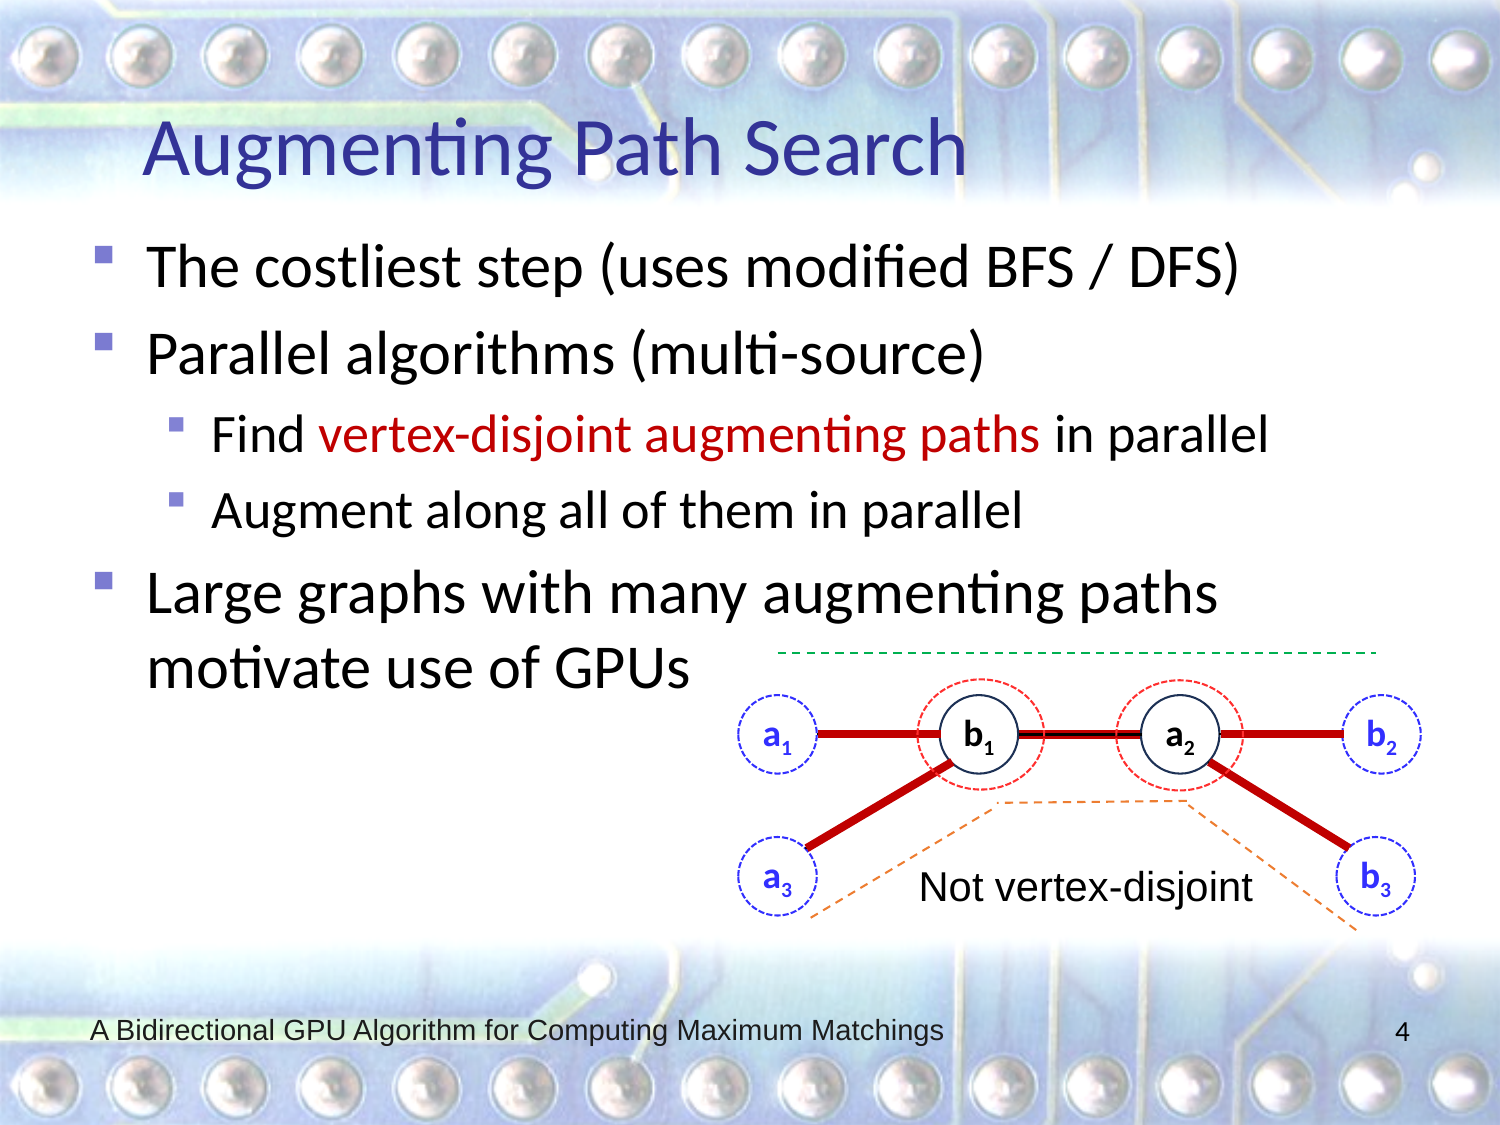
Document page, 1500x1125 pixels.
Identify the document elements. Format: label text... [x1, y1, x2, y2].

title Augmenting Path Search [74, 89, 1426, 195]
footer A Bidirectional GPU Algorithm for Computing Maximum Matchings [74, 978, 1212, 1055]
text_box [737, 653, 1422, 931]
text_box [806, 733, 1350, 849]
slide_number 4 [1212, 979, 1426, 1055]
list The costliest step (uses modified BFS / DFS) Parallel algorithms (multi-source) Find vertex-disjoint augmenting paths in parallel Augment along all of them in parallel Large graphs with many augmenting paths motivate use of GPUs [74, 216, 1426, 871]
